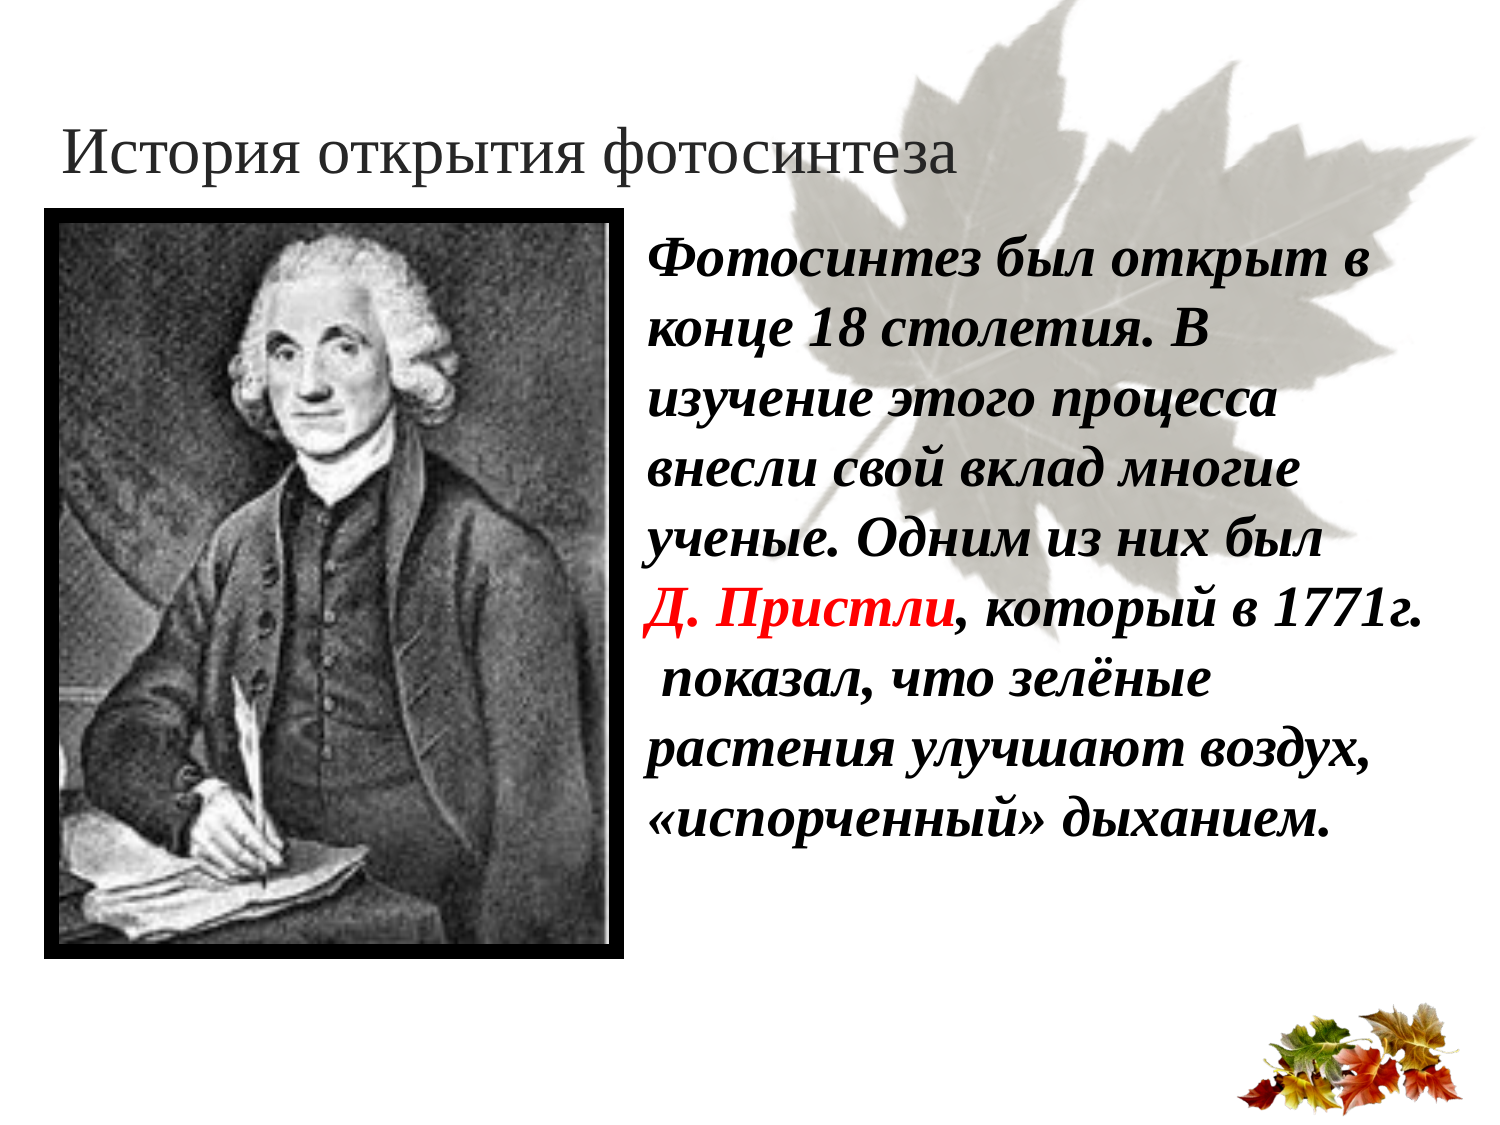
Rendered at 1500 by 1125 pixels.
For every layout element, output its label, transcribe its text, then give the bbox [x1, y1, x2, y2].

picture [791, 0, 1427, 727]
picture [58, 222, 610, 945]
picture [1230, 938, 1499, 1125]
text_box История открытия фотосинтеза [45, 92, 786, 201]
text_box Фотосинтез был открыт в конце 18 столетия. В изучение этого процесса внесли свой вклад многие ученые. Одним из них был Д. Пристли, который в 1771г. показал, что зелёные растения улучшают воздух, «испорченный» дыханием. [632, 210, 1454, 856]
